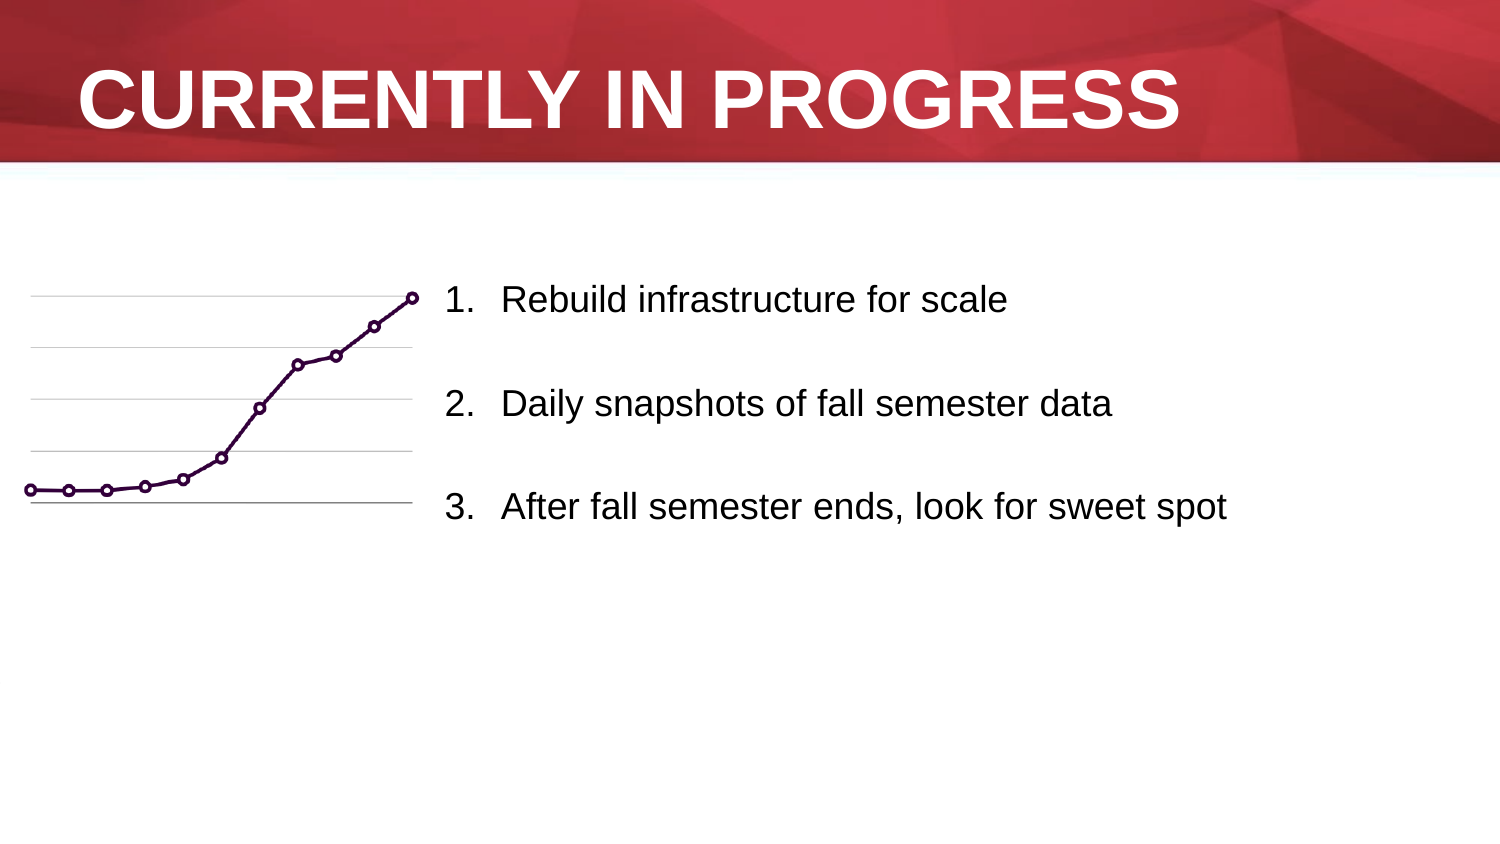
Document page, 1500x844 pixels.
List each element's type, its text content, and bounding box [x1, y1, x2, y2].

title Currently in Progress [62, 37, 1413, 175]
list Rebuild infrastructure for scale Daily snapshots of fall semester data After fall semester ends, look for sweet spot [410, 261, 1413, 633]
picture [0, 0, 1500, 844]
